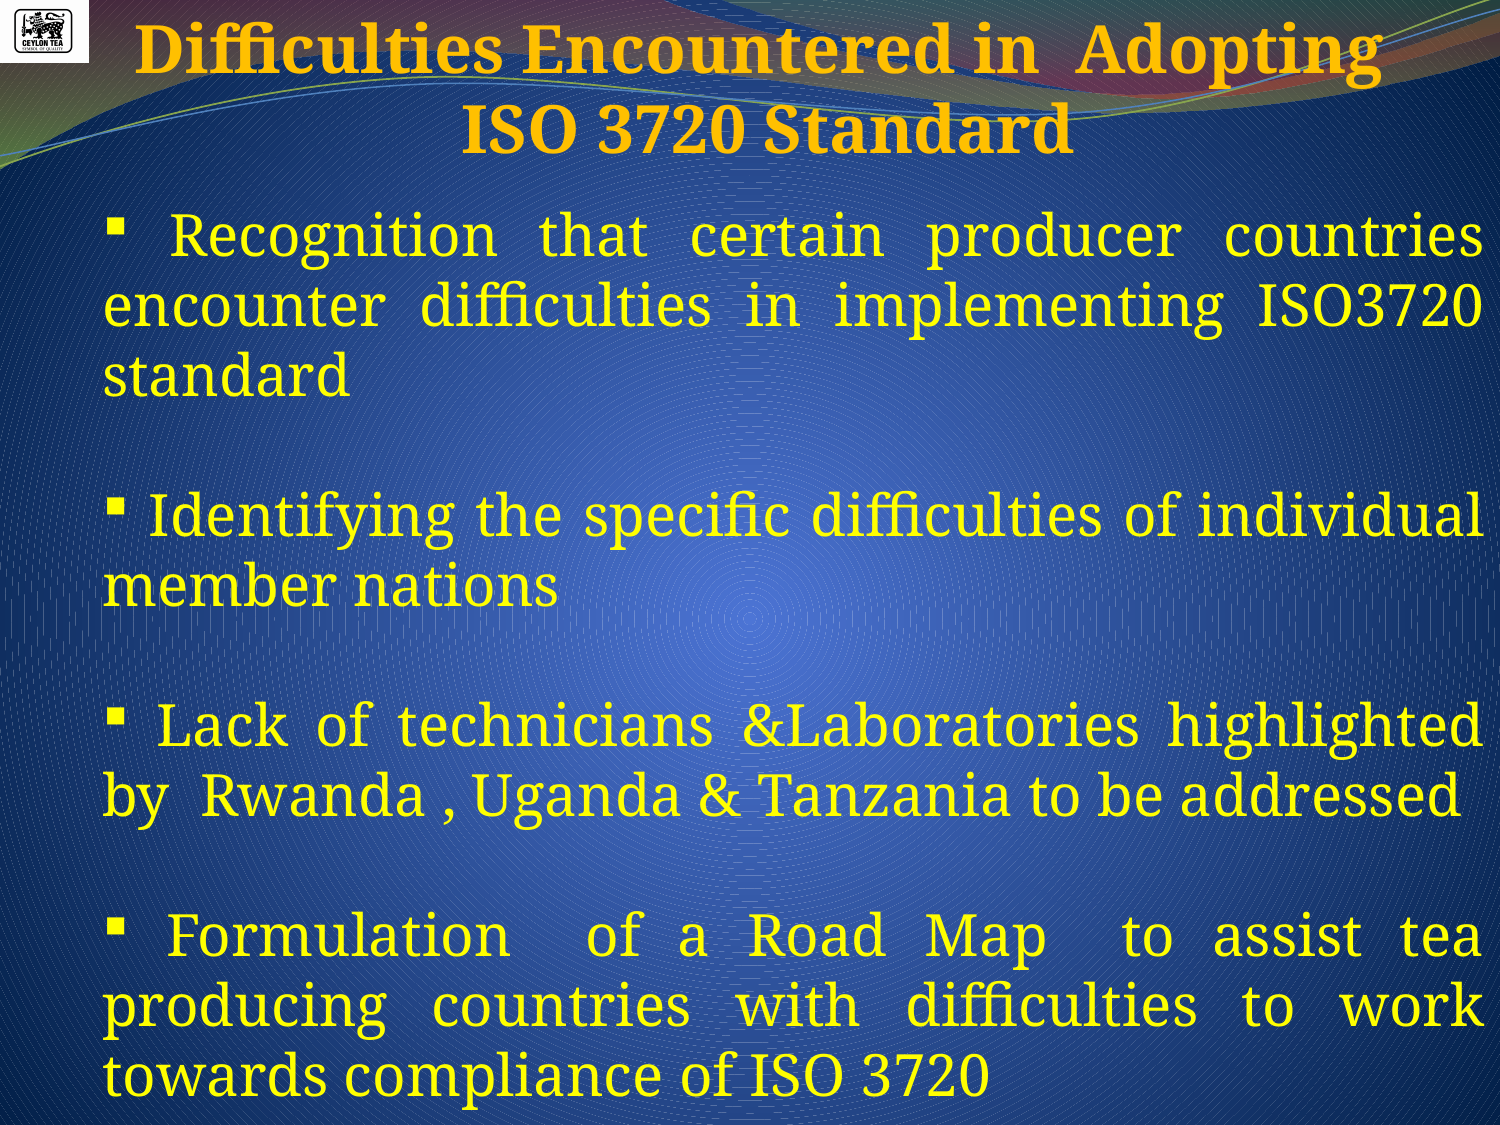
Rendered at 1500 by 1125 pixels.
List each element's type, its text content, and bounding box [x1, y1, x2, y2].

text_box Difficulties Encountered in Adopting ISO 3720 Standard [99, 0, 1438, 175]
text_box Recognition that certain producer countries encounter difficulties in implementing ISO3720 standard Identifying the specific difficulties of individual member nations Lack of technicians &Laboratories highlighted by Rwanda , Uganda & Tanzania to be addressed Formulation of a Road Map to assist tea producing countries with difficulties to work towards compliance of ISO 3720 [87, 190, 1500, 1116]
picture [0, 0, 89, 63]
